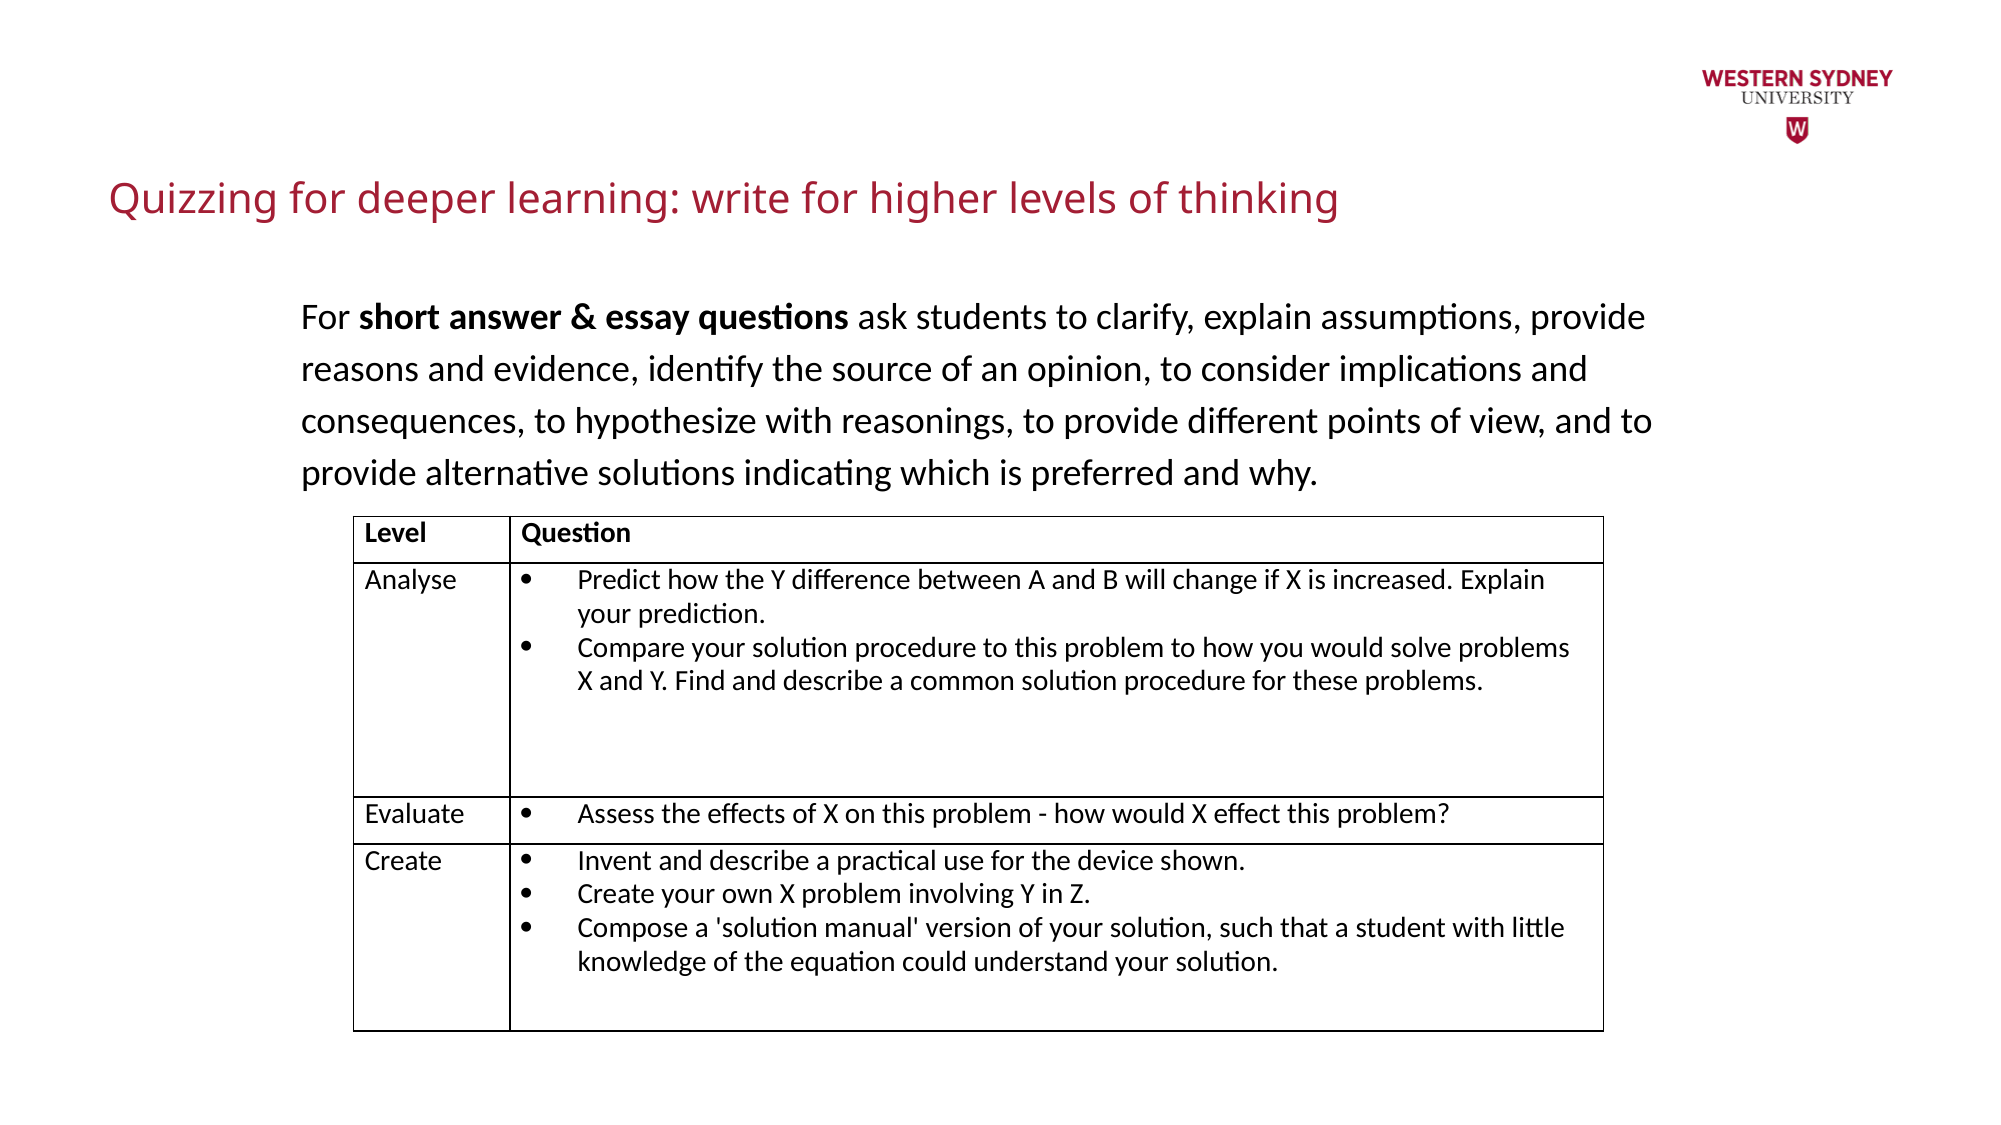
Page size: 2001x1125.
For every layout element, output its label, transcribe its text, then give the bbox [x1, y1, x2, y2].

table_cell Evaluate [354, 798, 509, 843]
table_cell Create [354, 845, 509, 1030]
text_box For short answer & essay questions ask students to clarify, explain assumptions, provide reasons and evidence, identify the source of an opinion, to consider implications and consequences, to hypothesize with reasonings, to provide different points of view, and to provide alternative solutions indicating which is preferred and why. [286, 278, 1676, 501]
table_header Question [511, 517, 1603, 562]
table_cell Invent and describe a practical use for the device shown. Create your own X problem involving Y in Z. Compose a 'solution manual' version of your solution, such that a student with little knowledge of the equation could understand your solution. [511, 845, 1603, 1030]
table_cell Predict how the Y difference between A and B will change if X is increased. Explain your prediction. Compare your solution procedure to this problem to how you would solve problems X and Y. Find and describe a common solution procedure for these problems. [511, 564, 1603, 796]
picture [1697, 64, 1898, 150]
title Quizzing for deeper learning: write for higher levels of thinking [108, 165, 1538, 279]
table_cell Analyse [354, 564, 509, 796]
table_header Level [354, 517, 509, 562]
table_cell Assess the effects of X on this problem - how would X effect this problem? [511, 798, 1603, 843]
